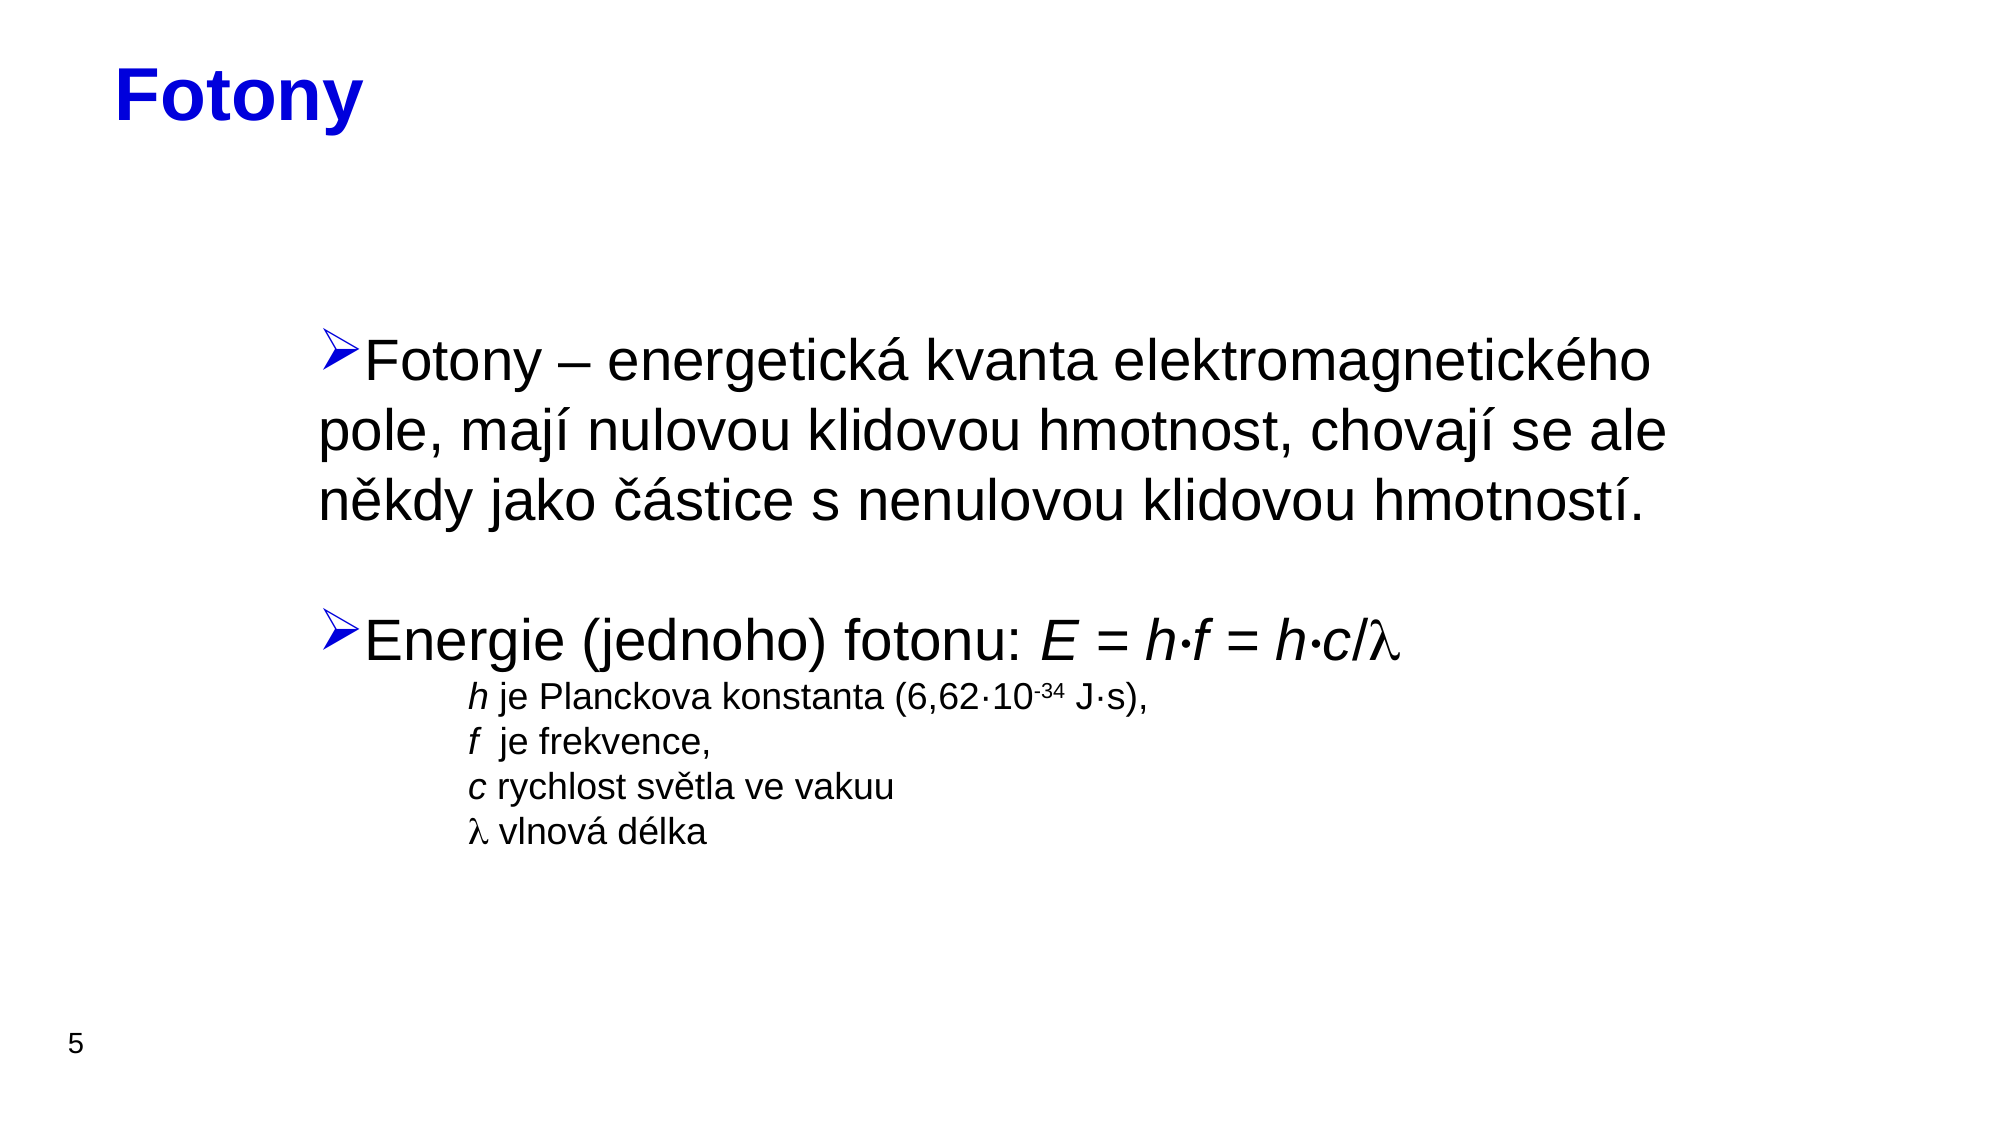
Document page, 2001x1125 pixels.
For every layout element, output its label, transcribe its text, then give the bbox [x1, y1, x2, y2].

list Fotony – energetická kvanta elektromagnetického pole, mají nulovou klidovou hmotnost, chovají se ale někdy jako částice s nenulovou klidovou hmotností. Energie (jednoho) fotonu: E = h·f = h·c/l h je Planckova konstanta (6,62·10-34 J·s), f je frekvence, c rychlost světla ve vakuu l vlnová délka [303, 314, 1703, 957]
title Fotony [99, 45, 1900, 233]
slide_number 5 [67, 1021, 110, 1063]
